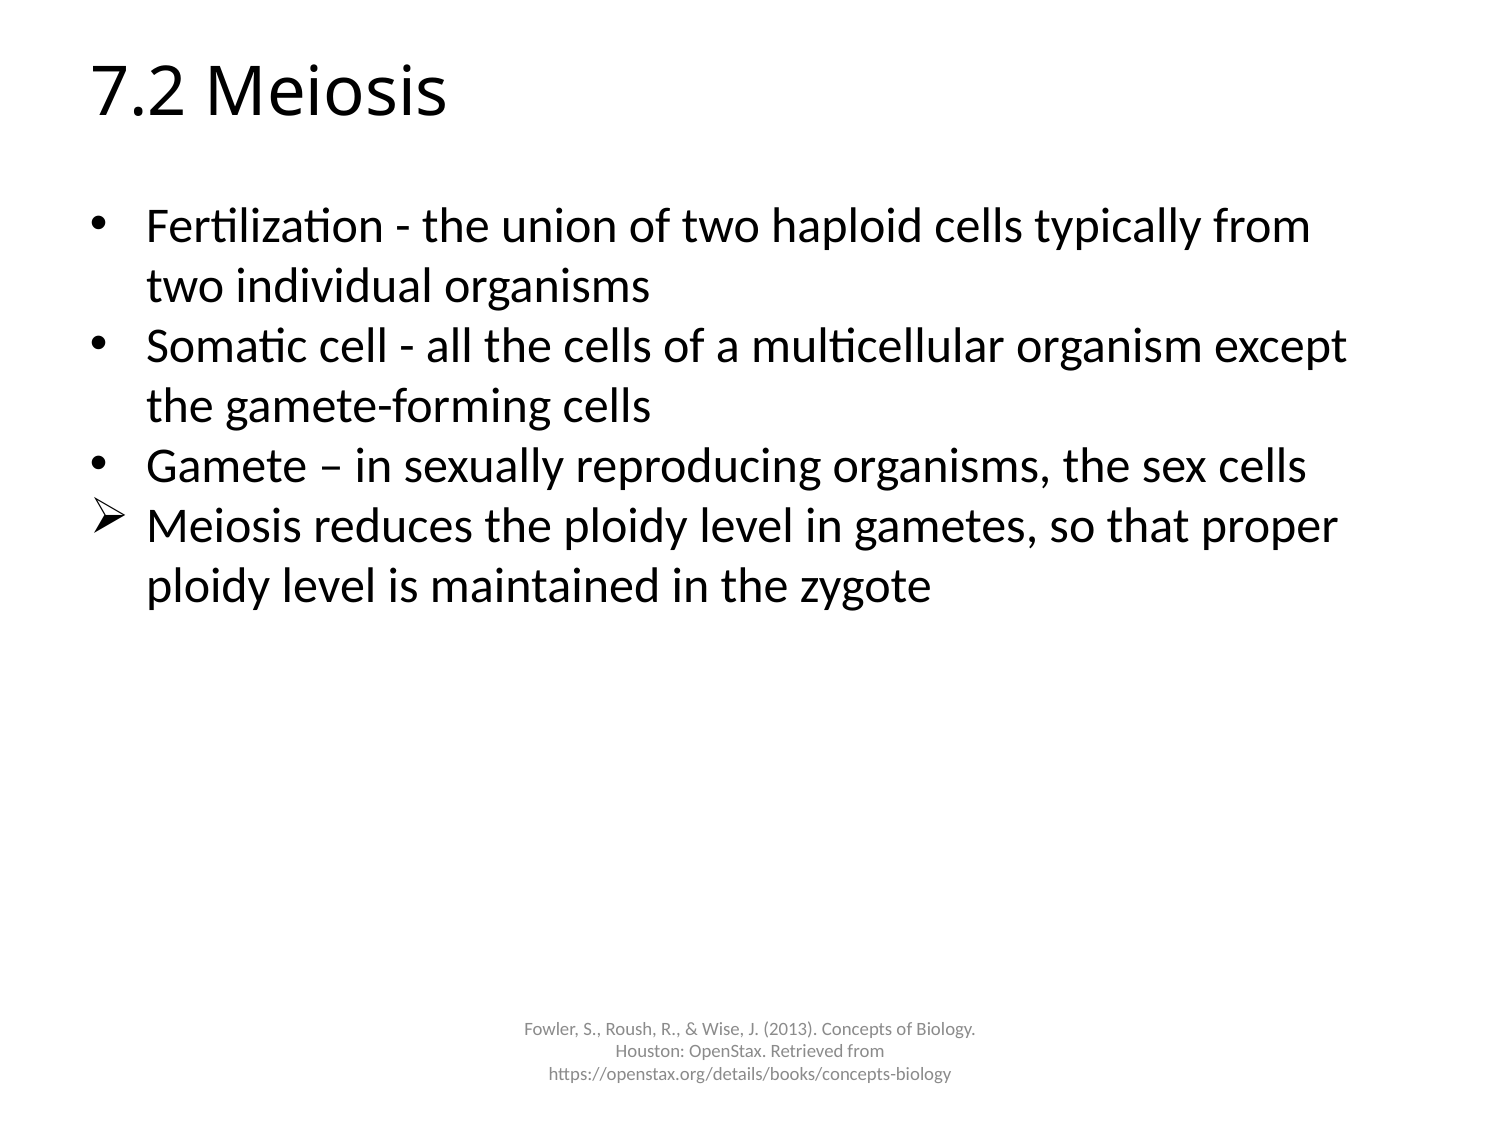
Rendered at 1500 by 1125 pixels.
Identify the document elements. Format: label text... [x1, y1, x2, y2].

text_box [75, 1067, 1336, 1114]
footer Fowler, S., Roush, R., & Wise, J. (2013). Concepts of Biology. Houston: OpenStax. Retrieved from https://openstax.org/details/books/concepts-biology [496, 1042, 1004, 1067]
text_box Fertilization - the union of two haploid cells typically from two individual organisms Somatic cell - all the cells of a multicellular organism except the gamete-forming cells Gamete – in sexually reproducing organisms, the sex cells Meiosis reduces the ploidy level in gametes, so that proper ploidy level is maintained in the zygote [75, 184, 1398, 620]
title 7.2 Meiosis [75, 39, 1398, 148]
